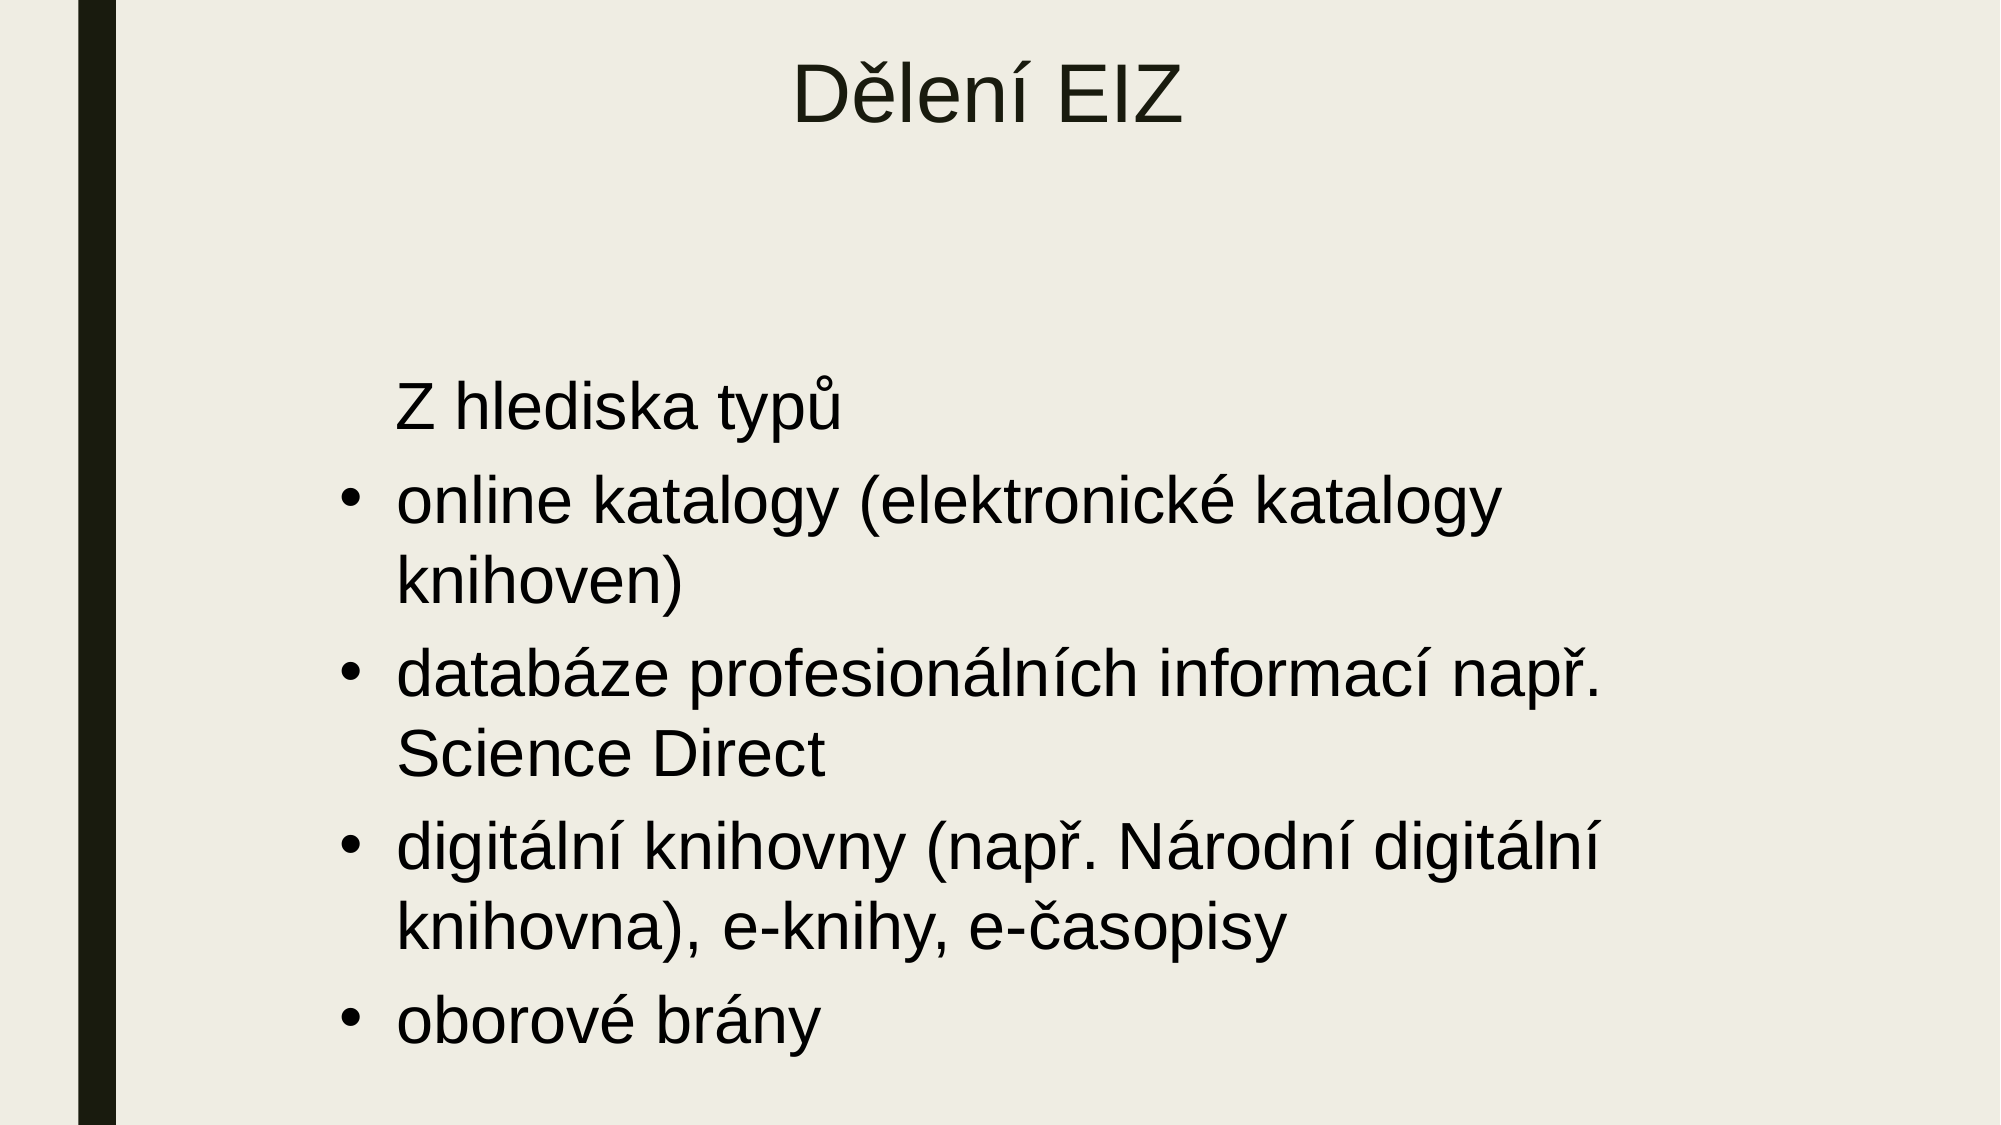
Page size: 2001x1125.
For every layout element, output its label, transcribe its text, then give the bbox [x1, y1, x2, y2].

list Z hlediska typů online katalogy (elektronické katalogy knihoven) databáze profesionálních informací např. Science Direct digitální knihovny (např. Národní digitální knihovna), e-knihy, e-časopisy oborové brány [324, 262, 1675, 1005]
title Dělení EIZ [324, 45, 1675, 233]
